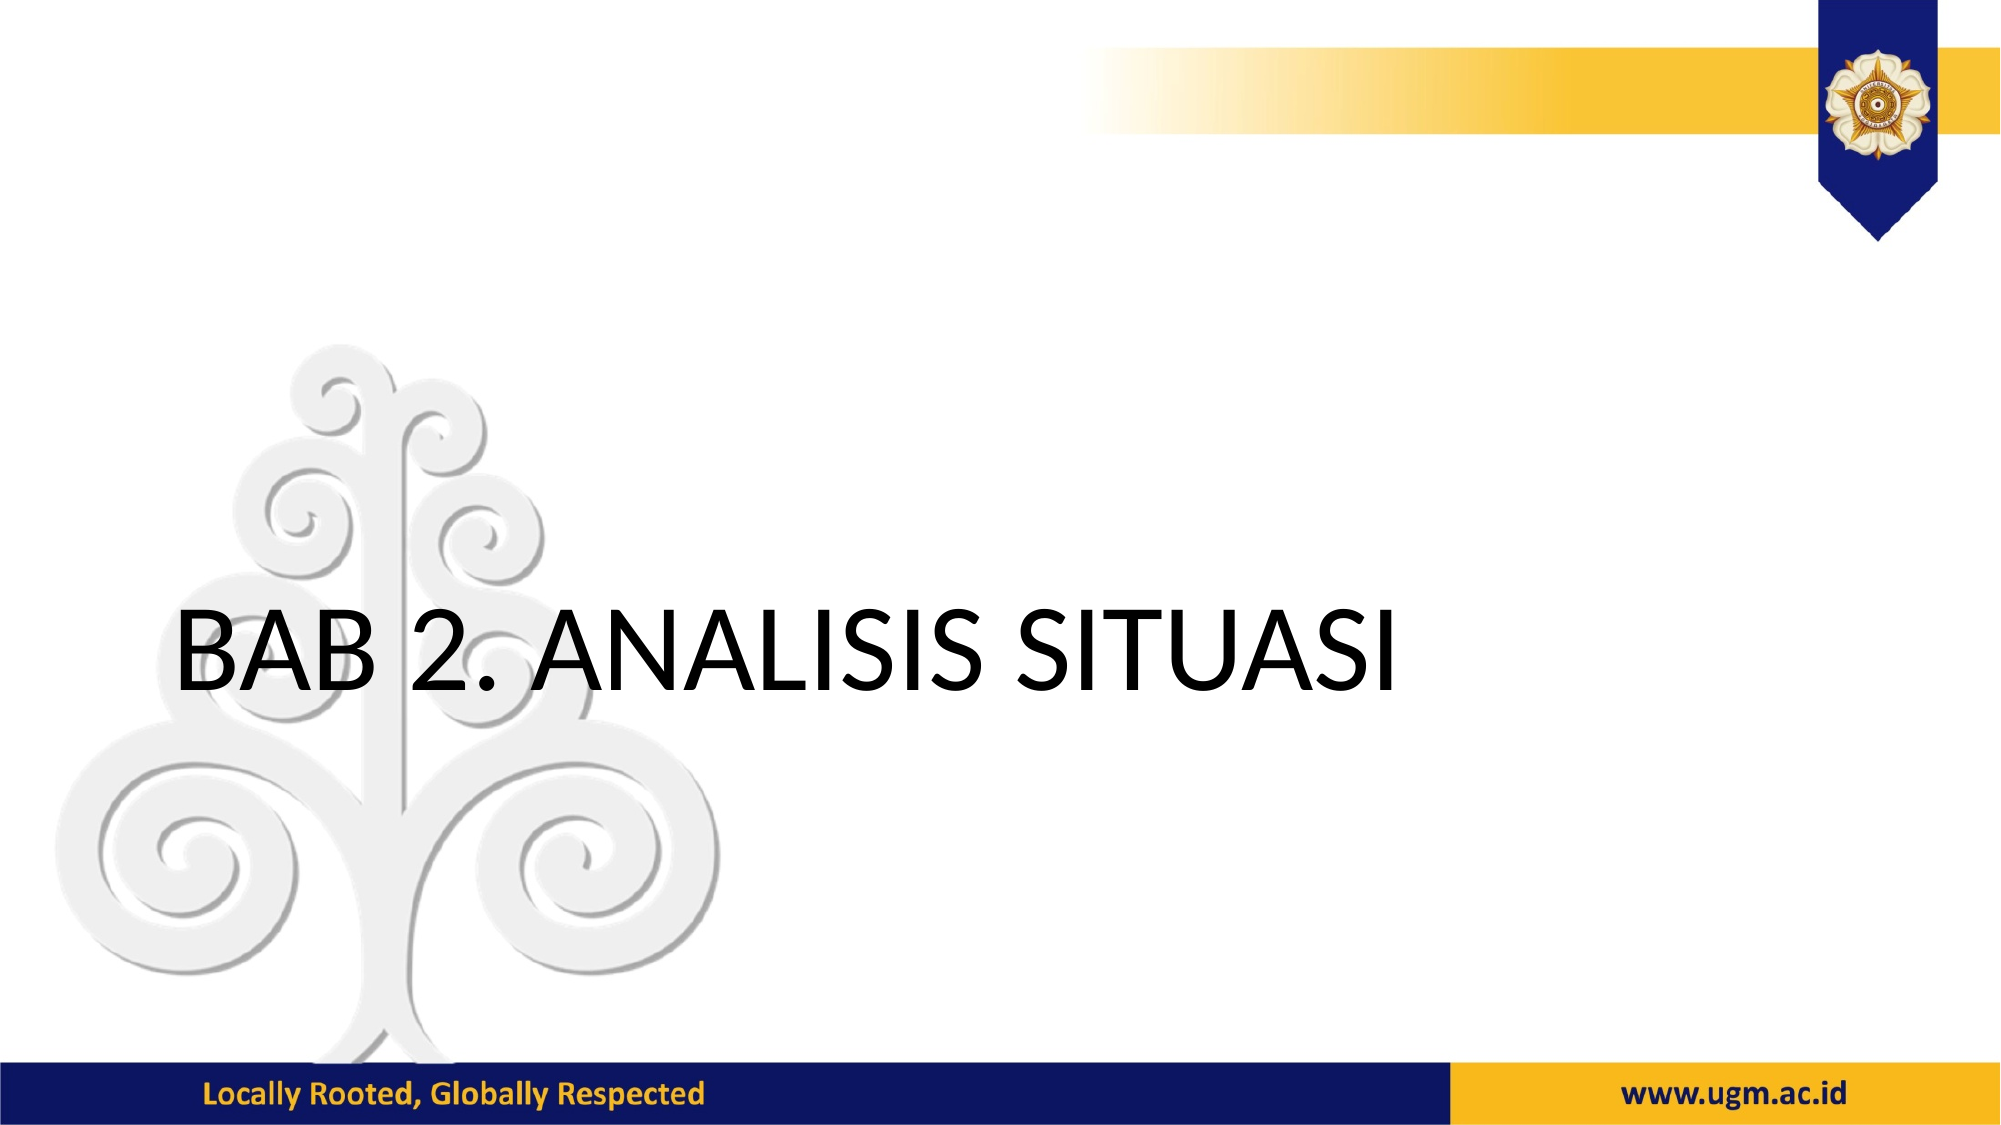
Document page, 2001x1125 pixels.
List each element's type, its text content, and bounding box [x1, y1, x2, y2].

list BAB 2. ANALISIS SITUASI [157, 476, 1858, 723]
picture [0, 0, 2001, 1125]
